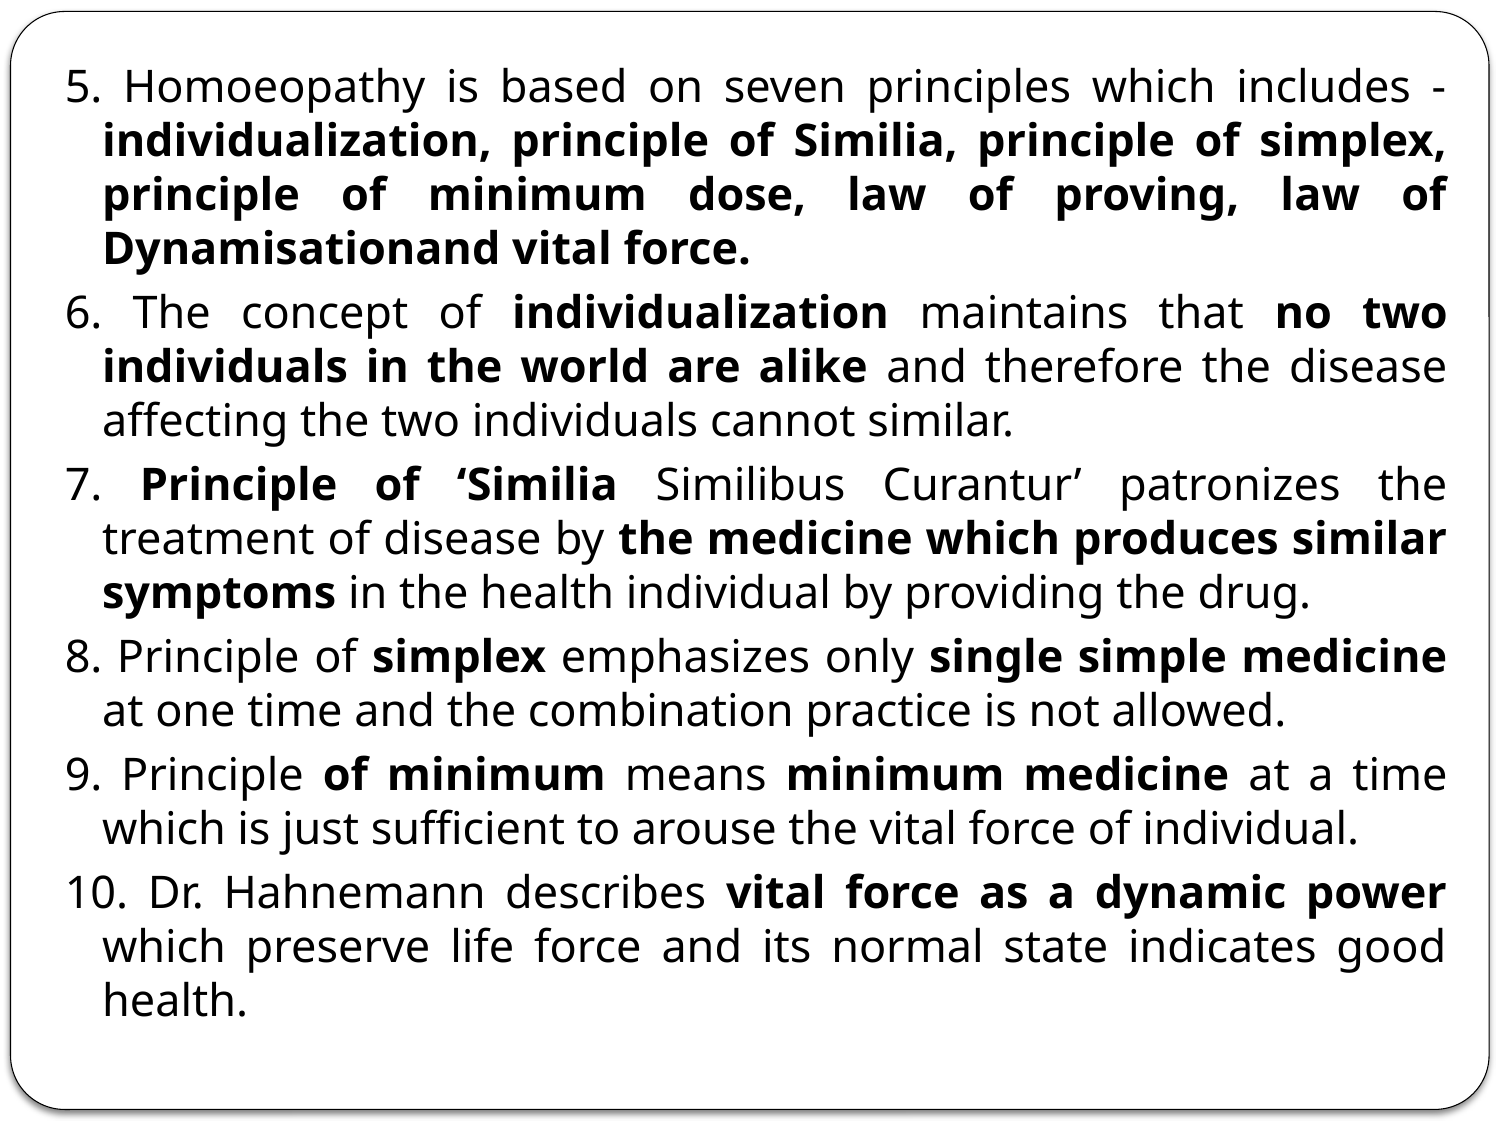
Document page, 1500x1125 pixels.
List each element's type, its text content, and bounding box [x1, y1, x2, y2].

list 5. Homoeopathy is based on seven principles which includes -individualization, principle of Similia, principle of simplex, principle of minimum dose, law of proving, law of Dynamisationand vital force. 6. The concept of individualization maintains that no two individuals in the world are alike and therefore the disease affecting the two individuals cannot similar. 7. Principle of ‘Similia Similibus Curantur’ patronizes the treatment of disease by the medicine which produces similar symptoms in the health individual by providing the drug. 8. Principle of simplex emphasizes only single simple medicine at one time and the combination practice is not allowed. 9. Principle of minimum means minimum medicine at a time which is just sufficient to arouse the vital force of individual. 10. Dr. Hahnemann describes vital force as a dynamic power which preserve life force and its normal state indicates good health. [50, 50, 1463, 1100]
